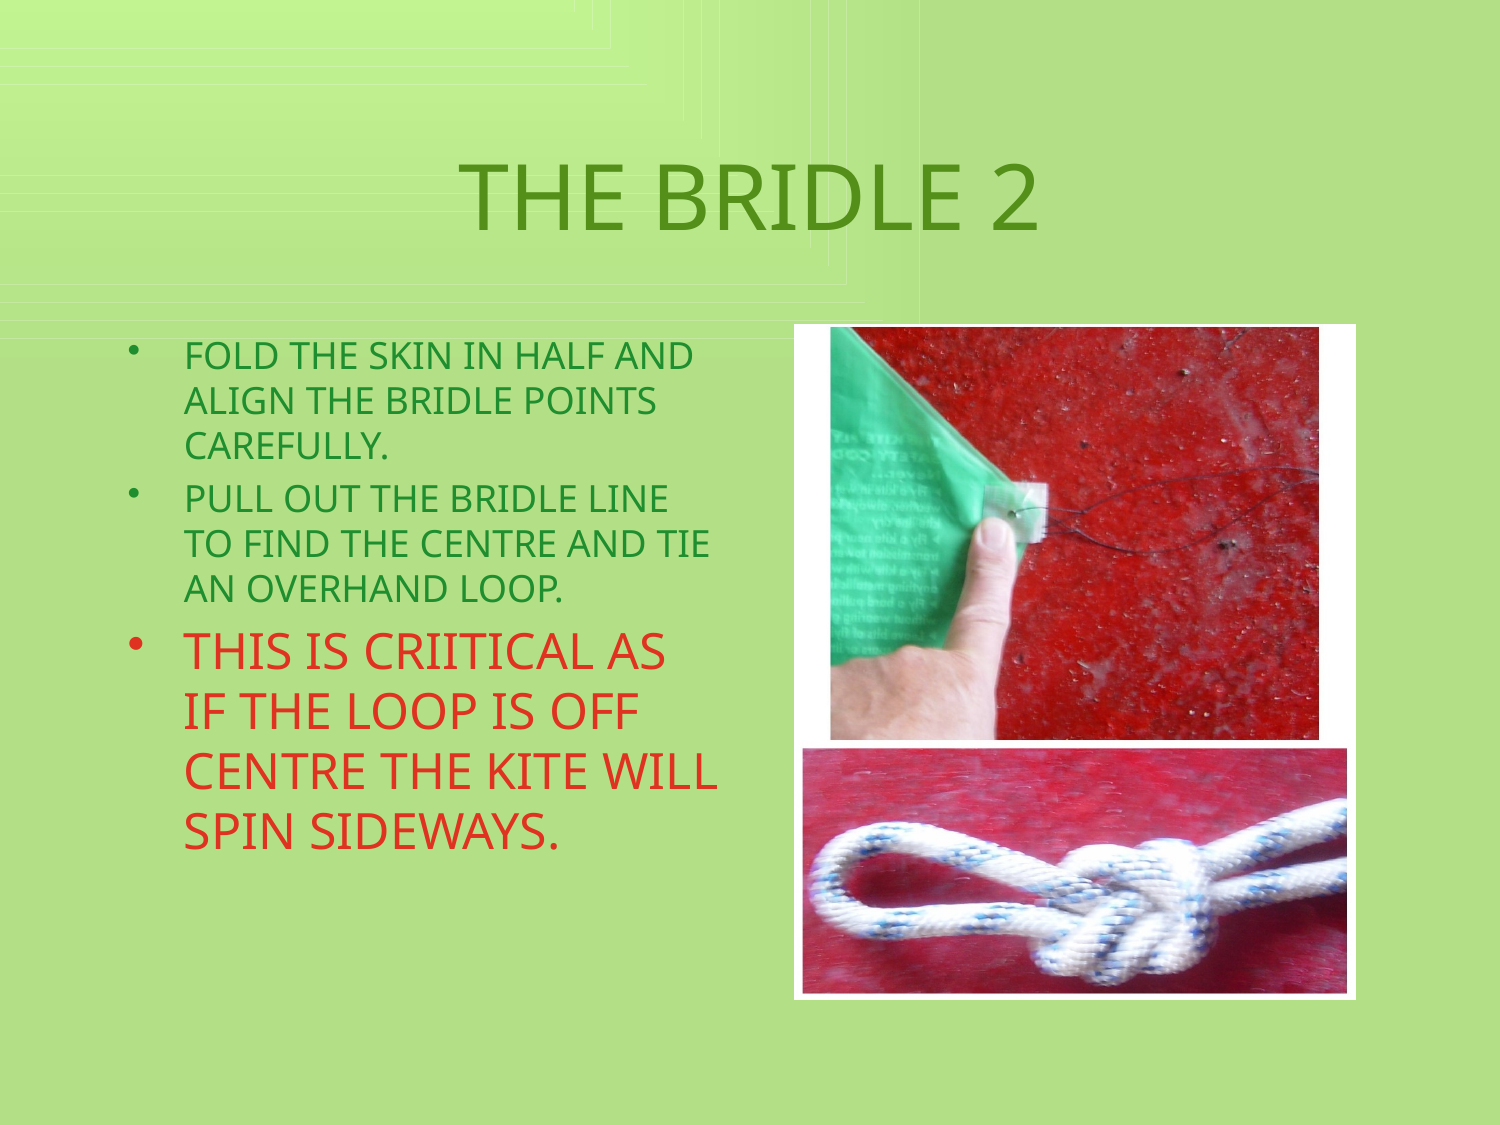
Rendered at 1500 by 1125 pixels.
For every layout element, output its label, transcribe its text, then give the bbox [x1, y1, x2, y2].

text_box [794, 324, 1356, 1000]
list FOLD THE SKIN IN HALF AND ALIGN THE BRIDLE POINTS CAREFULLY. PULL OUT THE BRIDLE LINE TO FIND THE CENTRE AND TIE AN OVERHAND LOOP. THIS IS CRIITICAL AS IF THE LOOP IS OFF CENTRE THE KITE WILL SPIN SIDEWAYS. [112, 324, 738, 1000]
title THE BRIDLE 2 [112, 99, 1388, 288]
